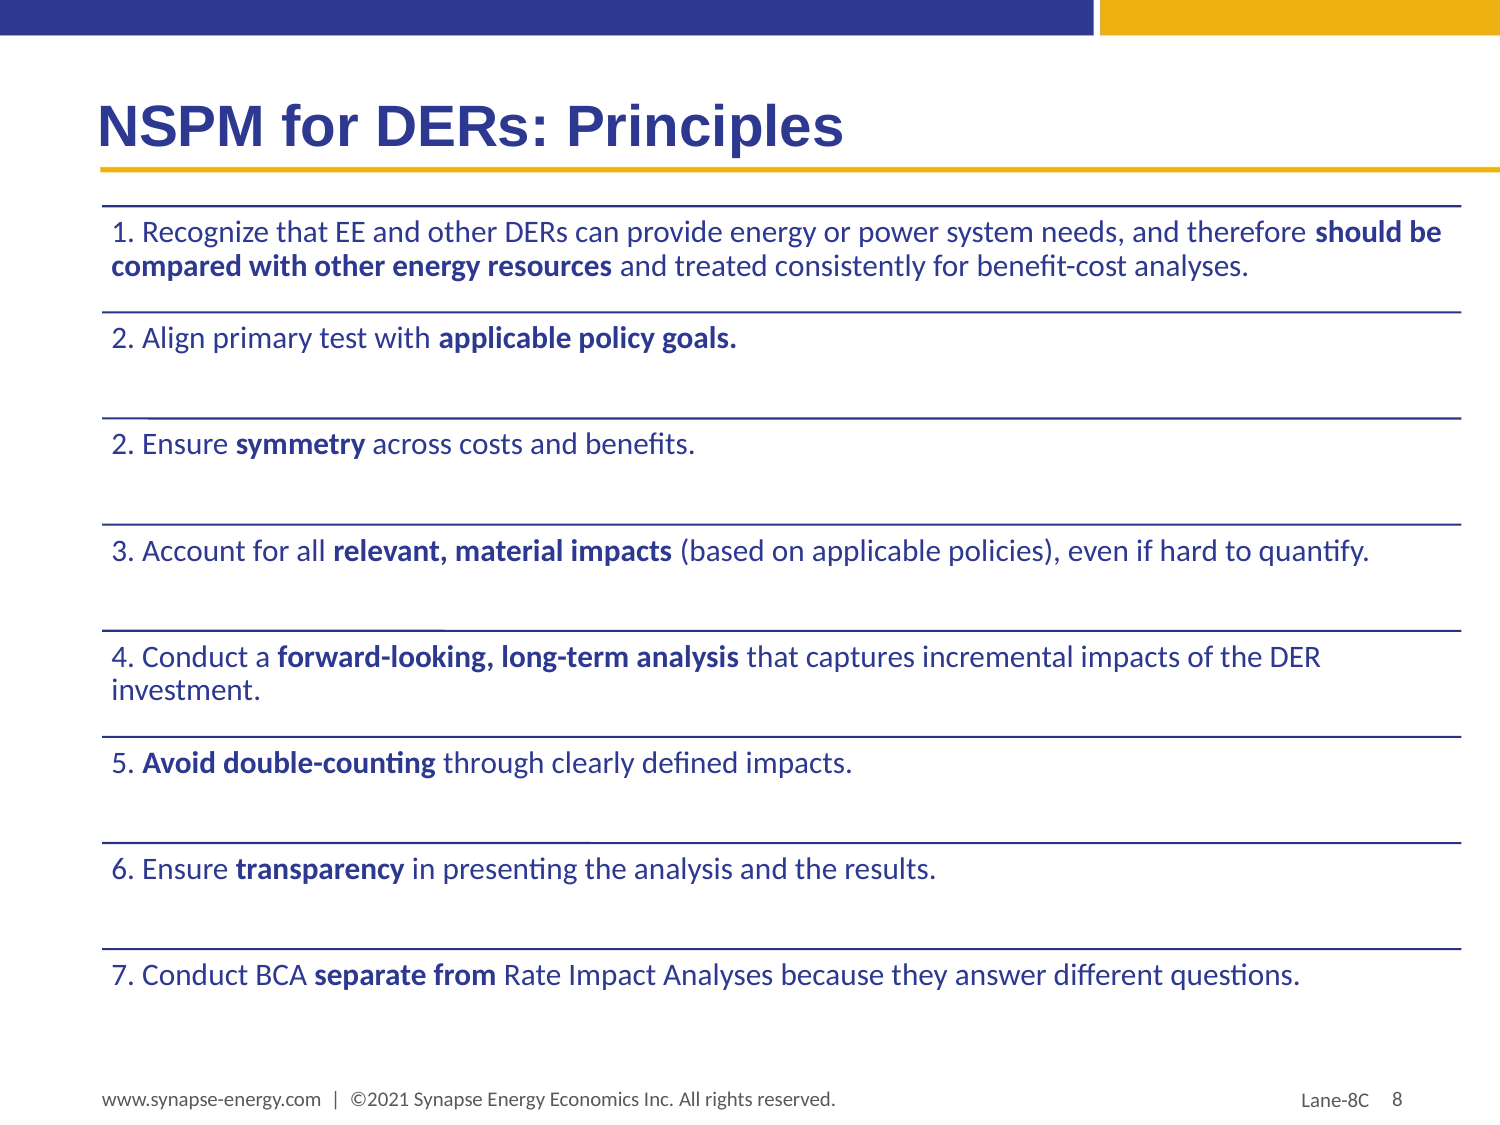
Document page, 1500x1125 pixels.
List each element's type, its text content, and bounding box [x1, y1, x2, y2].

title NSPM for DERs: Principles [82, 59, 1117, 168]
picture [0, 0, 1500, 1125]
list Lane-8C [1054, 1079, 1385, 1120]
slide_number 8 [1352, 1066, 1418, 1125]
footer www.synapse-energy.com | ©2021 Synapse Energy Economics Inc. All rights reserved. [86, 1066, 1002, 1125]
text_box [102, 206, 1462, 1056]
